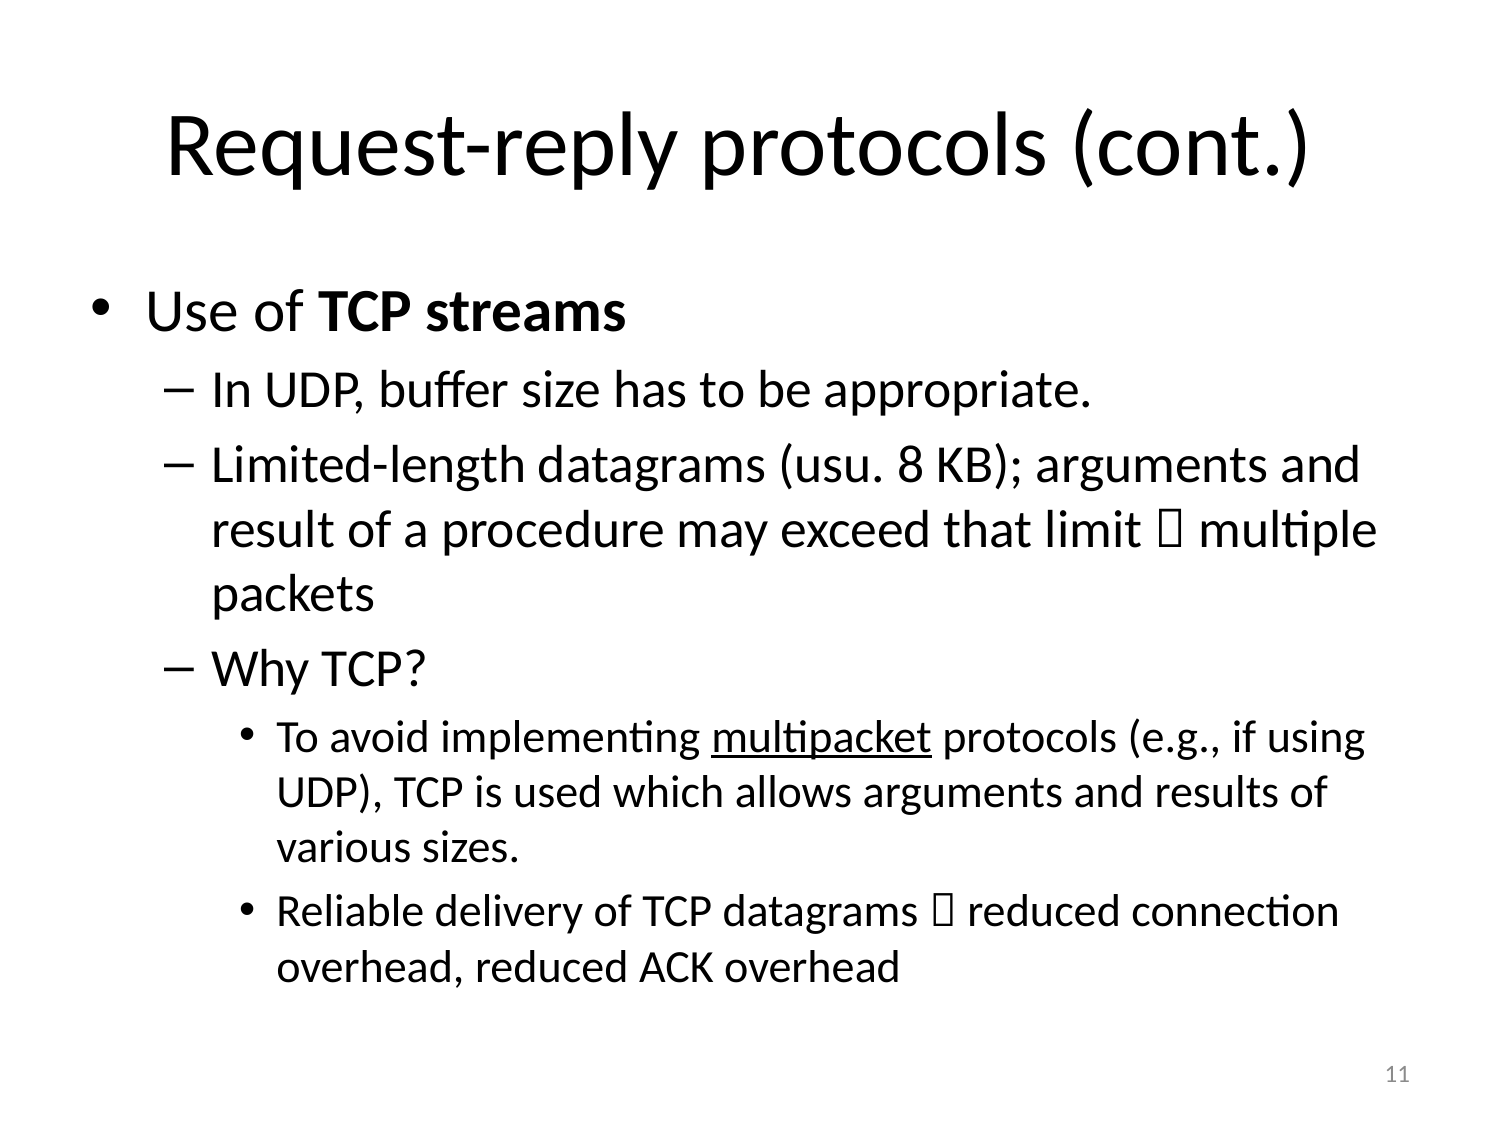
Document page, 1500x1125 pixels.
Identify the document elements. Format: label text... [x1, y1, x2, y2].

list Use of TCP streams In UDP, buffer size has to be appropriate. Limited-length datagrams (usu. 8 KB); arguments and result of a procedure may exceed that limit  multiple packets Why TCP? To avoid implementing multipacket protocols (e.g., if using UDP), TCP is used which allows arguments and results of various sizes. Reliable delivery of TCP datagrams  reduced connection overhead, reduced ACK overhead [75, 262, 1425, 1005]
slide_number 11 [1074, 1042, 1425, 1103]
title Request-reply protocols (cont.) [75, 45, 1425, 233]
